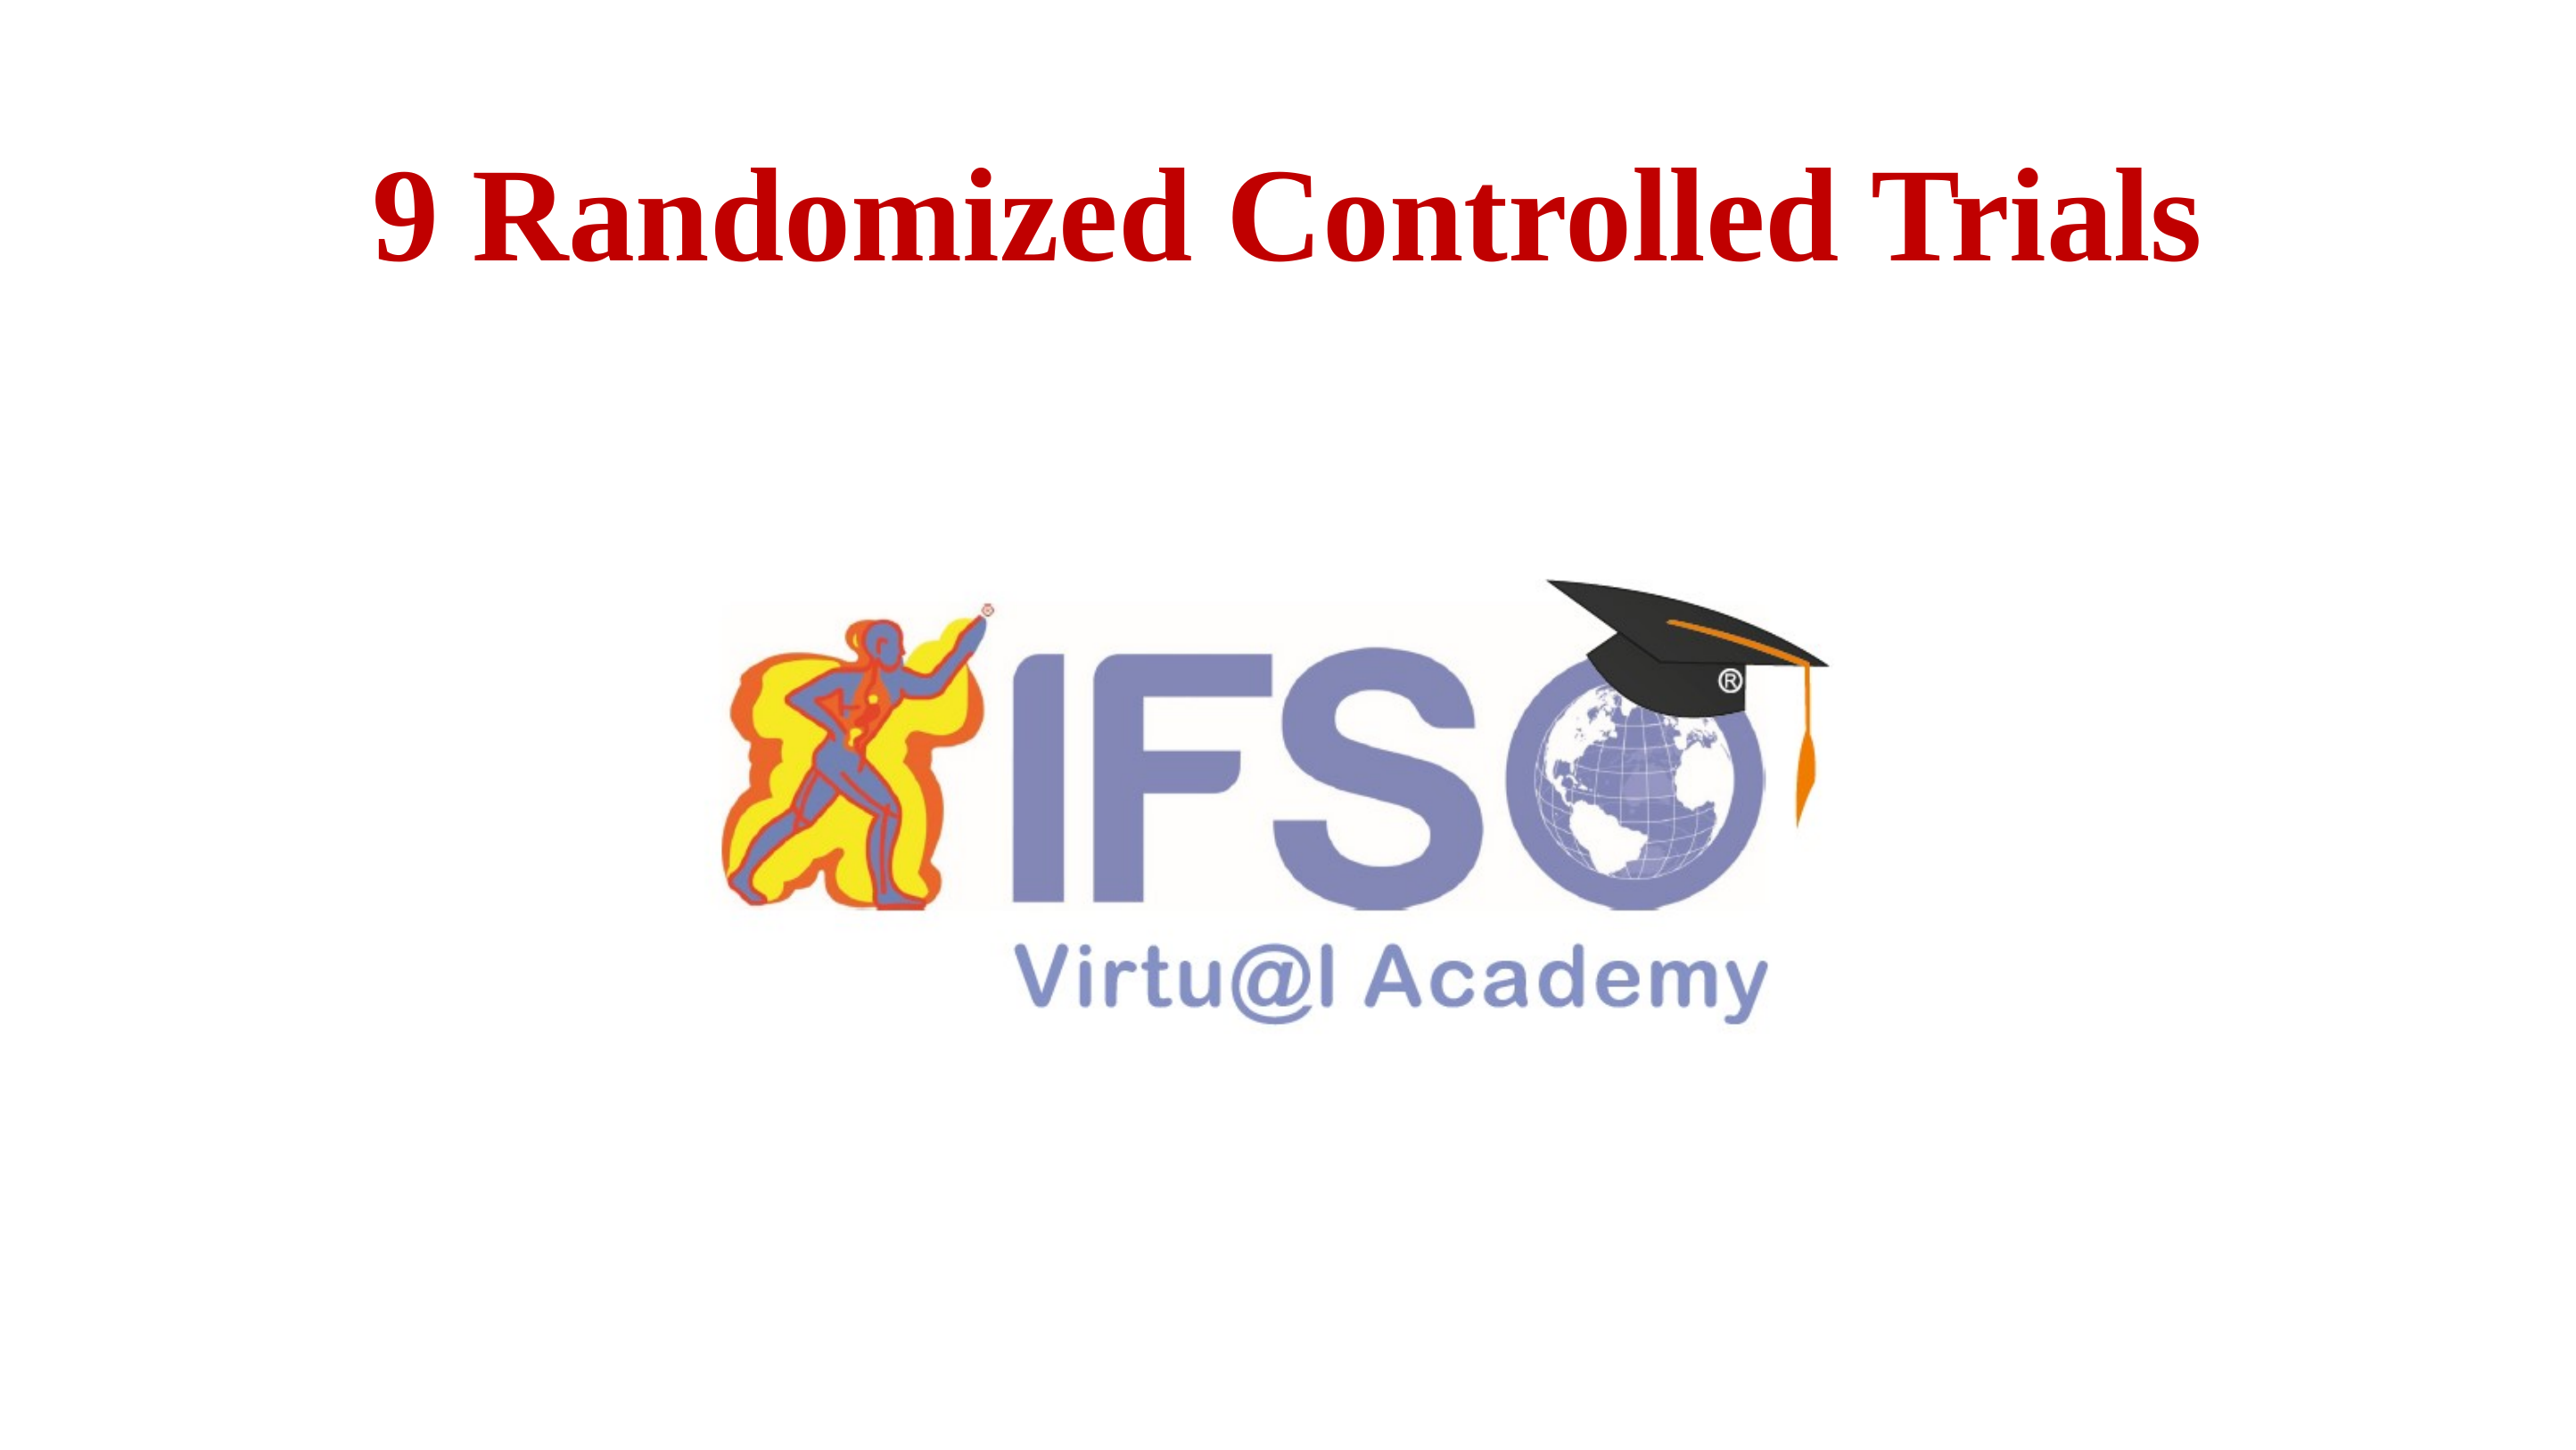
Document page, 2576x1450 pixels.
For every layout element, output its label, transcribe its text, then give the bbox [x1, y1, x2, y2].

title 9 Randomized Controlled Trials [177, 77, 2399, 358]
picture [524, 515, 1971, 1078]
